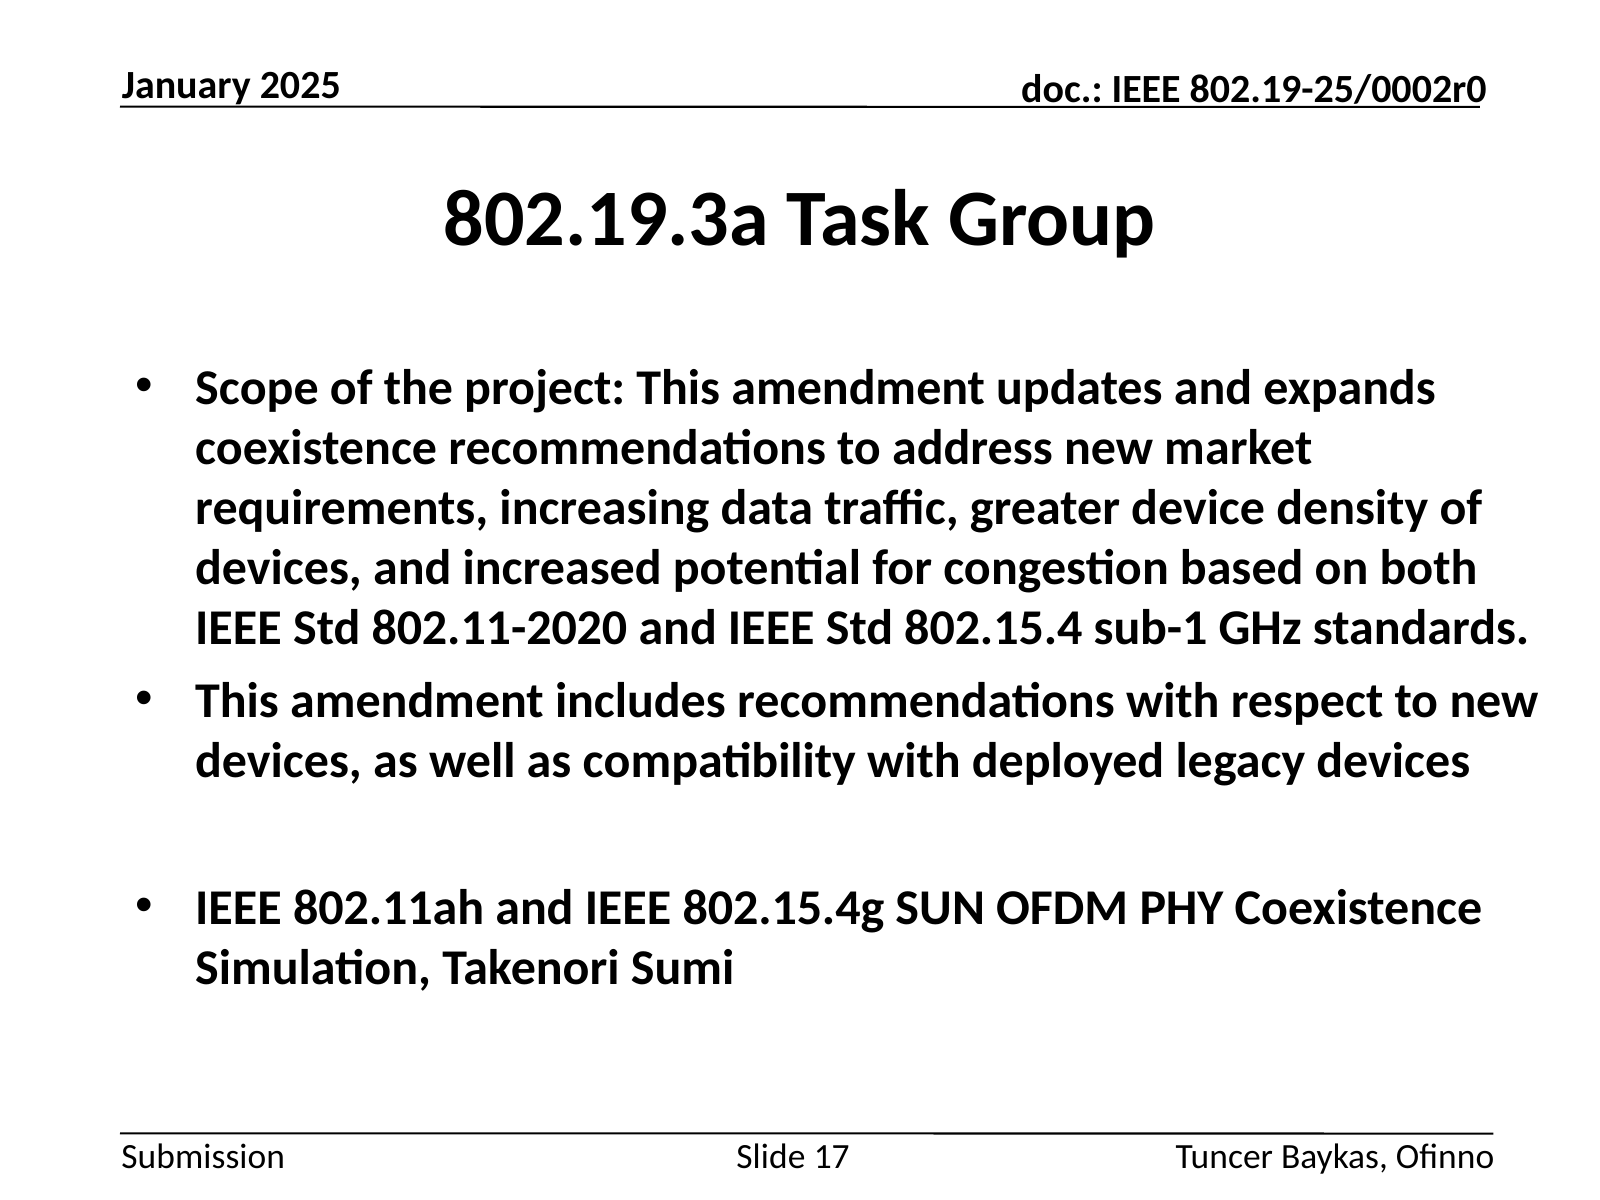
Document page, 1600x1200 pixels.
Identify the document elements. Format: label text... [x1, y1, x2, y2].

footer Tuncer Baykas, Ofinno [937, 1132, 1495, 1174]
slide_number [121, 58, 451, 107]
list Scope of the project: This amendment updates and expands coexistence recommendations to address new market requirements, increasing data traffic, greater device density of devices, and increased potential for congestion based on both IEEE Std 802.11-2020 and IEEE Std 802.15.4 sub-1 GHz standards. This amendment includes recommendations with respect to new devices, as well as compatibility with deployed legacy devices IEEE 802.11ah and IEEE 802.15.4g SUN OFDM PHY Coexistence Simulation, Takenori Sumi [119, 346, 1576, 1067]
title 802.19.3a Task Group [119, 119, 1480, 307]
slide_number Slide 17 [733, 1132, 854, 1197]
